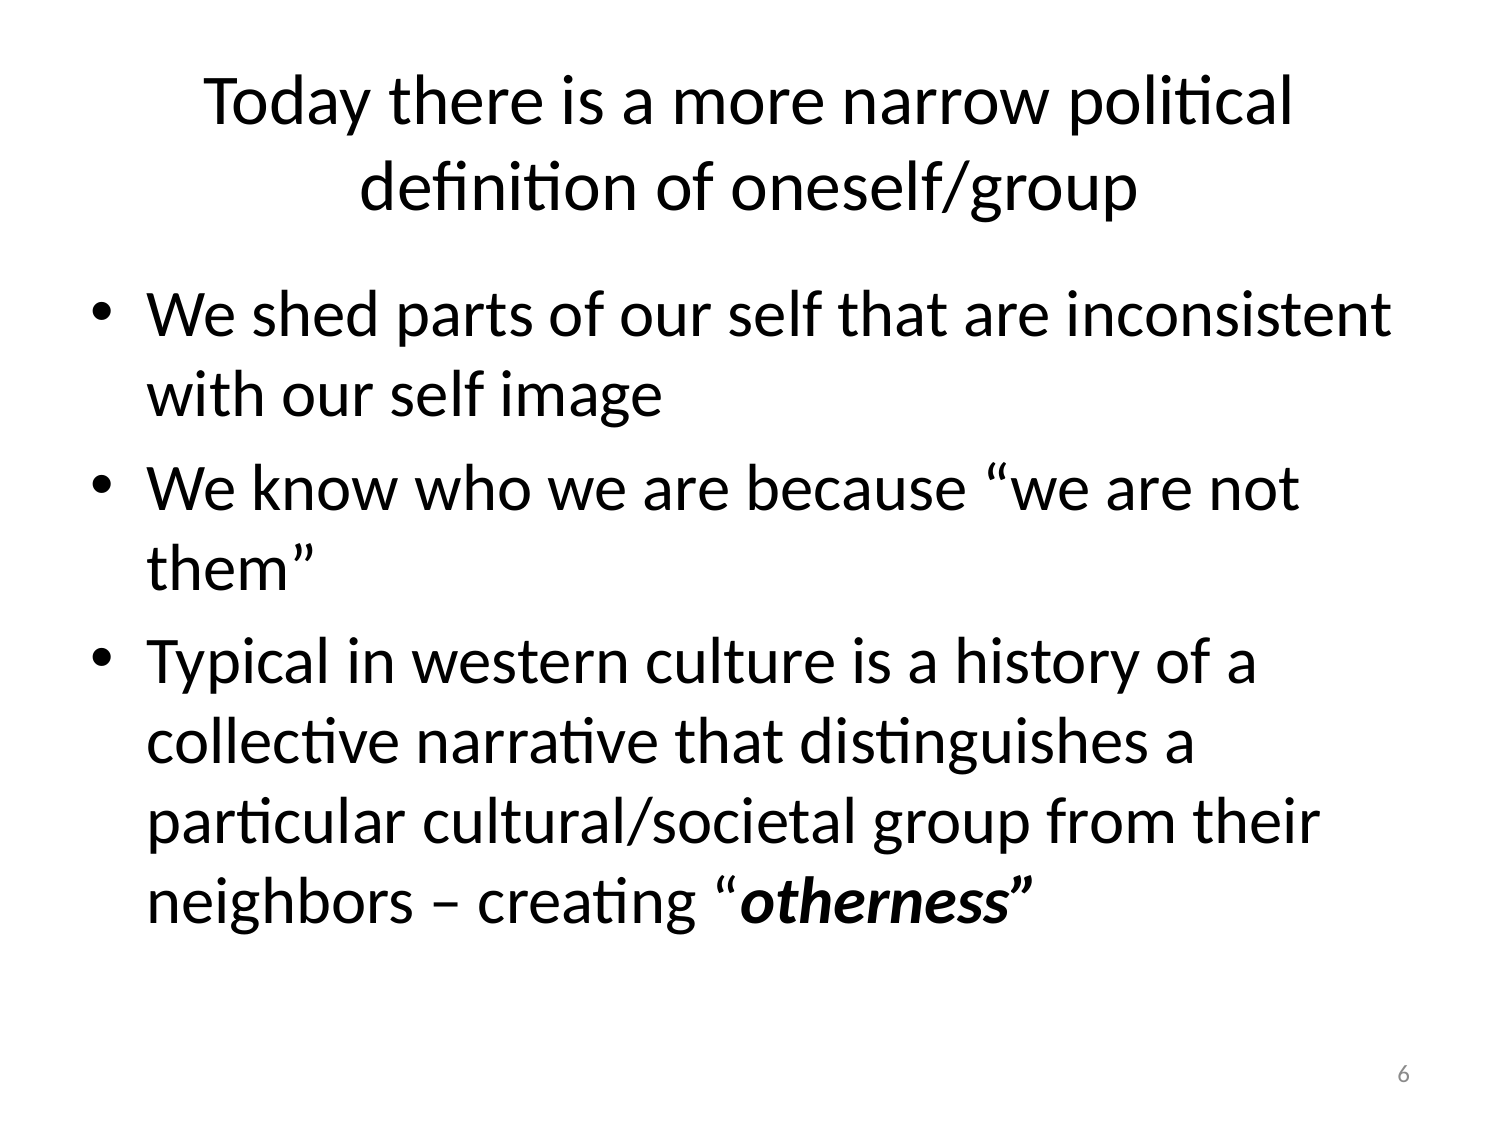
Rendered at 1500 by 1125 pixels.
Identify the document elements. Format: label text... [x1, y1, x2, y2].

list We shed parts of our self that are inconsistent with our self image We know who we are because “we are not them” Typical in western culture is a history of a collective narrative that distinguishes a particular cultural/societal group from their neighbors – creating “otherness” [75, 262, 1425, 1005]
title Today there is a more narrow political definition of oneself/group [75, 45, 1425, 233]
slide_number 6 [1074, 1042, 1425, 1103]
